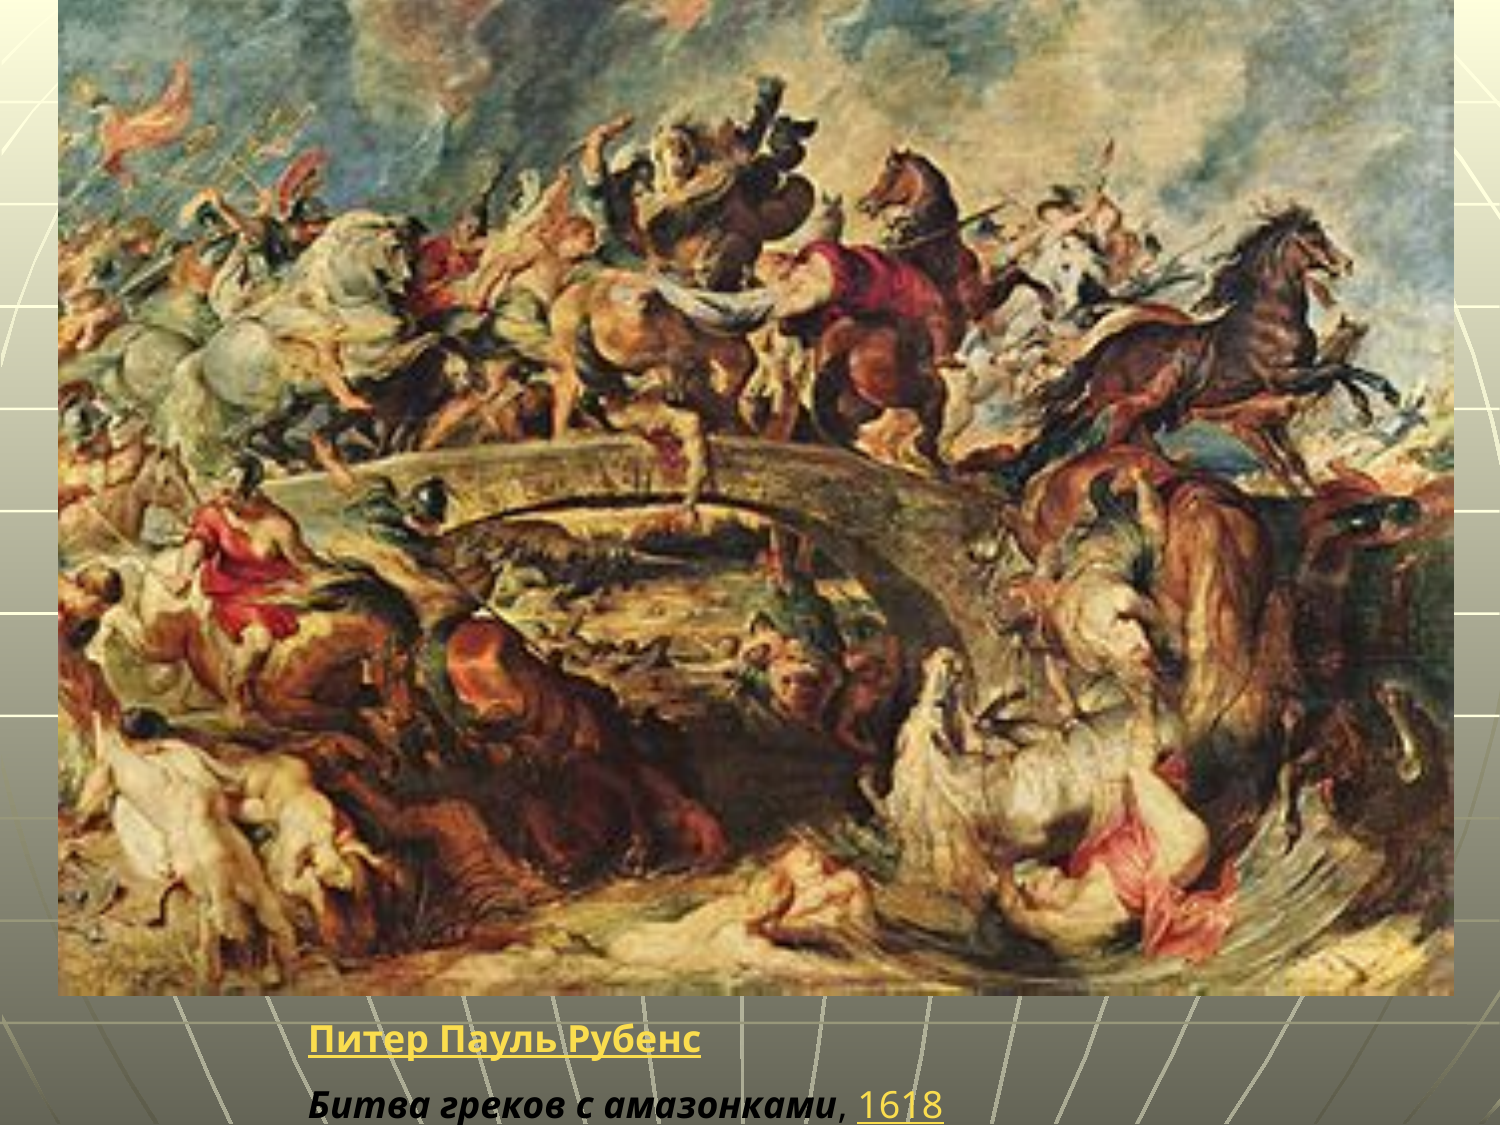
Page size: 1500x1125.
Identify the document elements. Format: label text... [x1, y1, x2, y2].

table_header Питер Пауль Рубенс [293, 1005, 1293, 1071]
table_cell Битва греков с амазонками, 1618 [293, 1071, 1293, 1125]
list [58, 0, 1454, 997]
